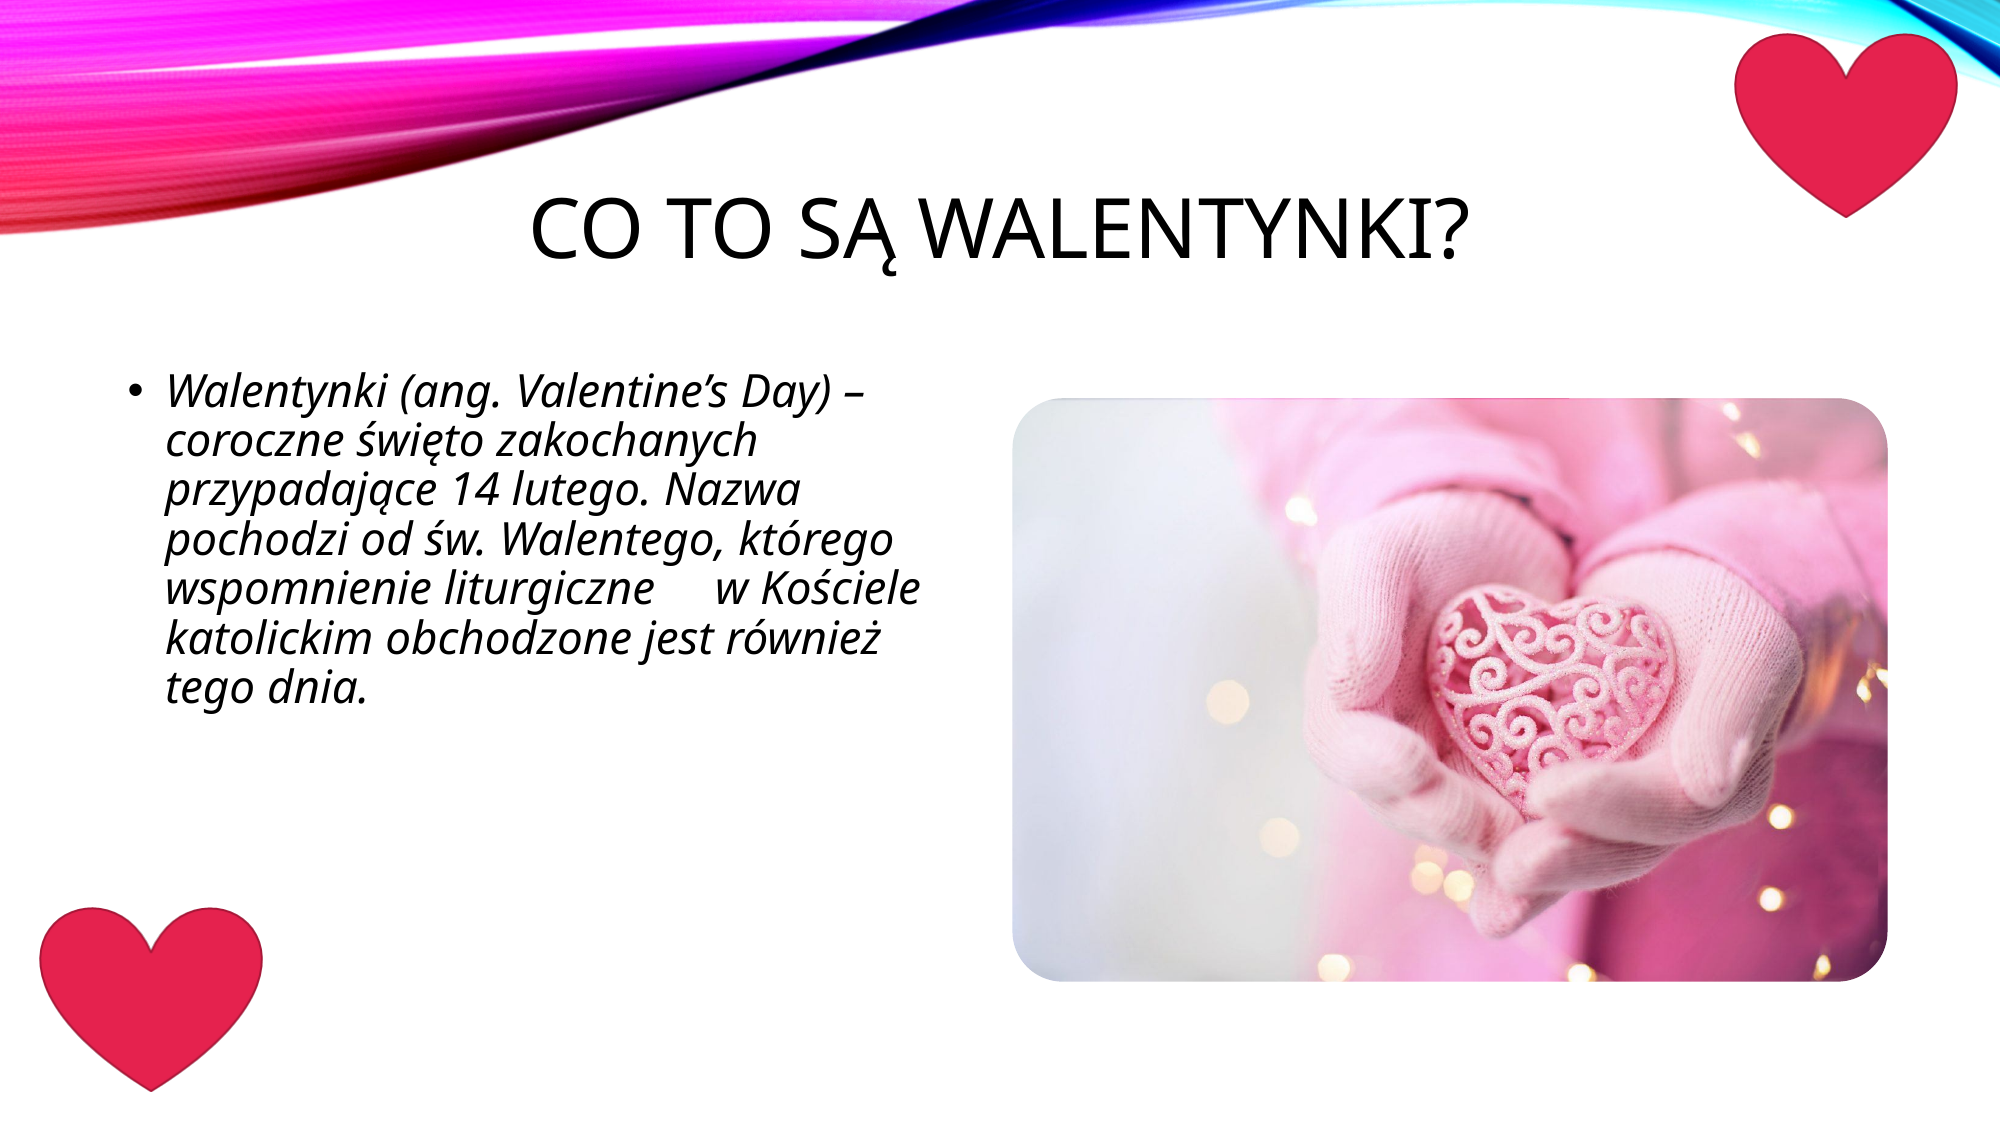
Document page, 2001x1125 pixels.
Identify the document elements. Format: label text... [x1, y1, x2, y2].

picture [39, 907, 264, 1092]
list Walentynki (ang. Valentine’s Day) – coroczne święto zakochanych przypadające 14 lutego. Nazwa pochodzi od św. Walentego, którego wspomnienie liturgiczne w Kościele katolickim obchodzone jest również tego dnia. [112, 360, 988, 1021]
title Co to są walentynki? [112, 125, 1888, 338]
picture [1890, 0, 2000, 75]
picture [1910, 0, 2000, 45]
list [1012, 398, 1888, 982]
picture [0, 0, 2000, 237]
